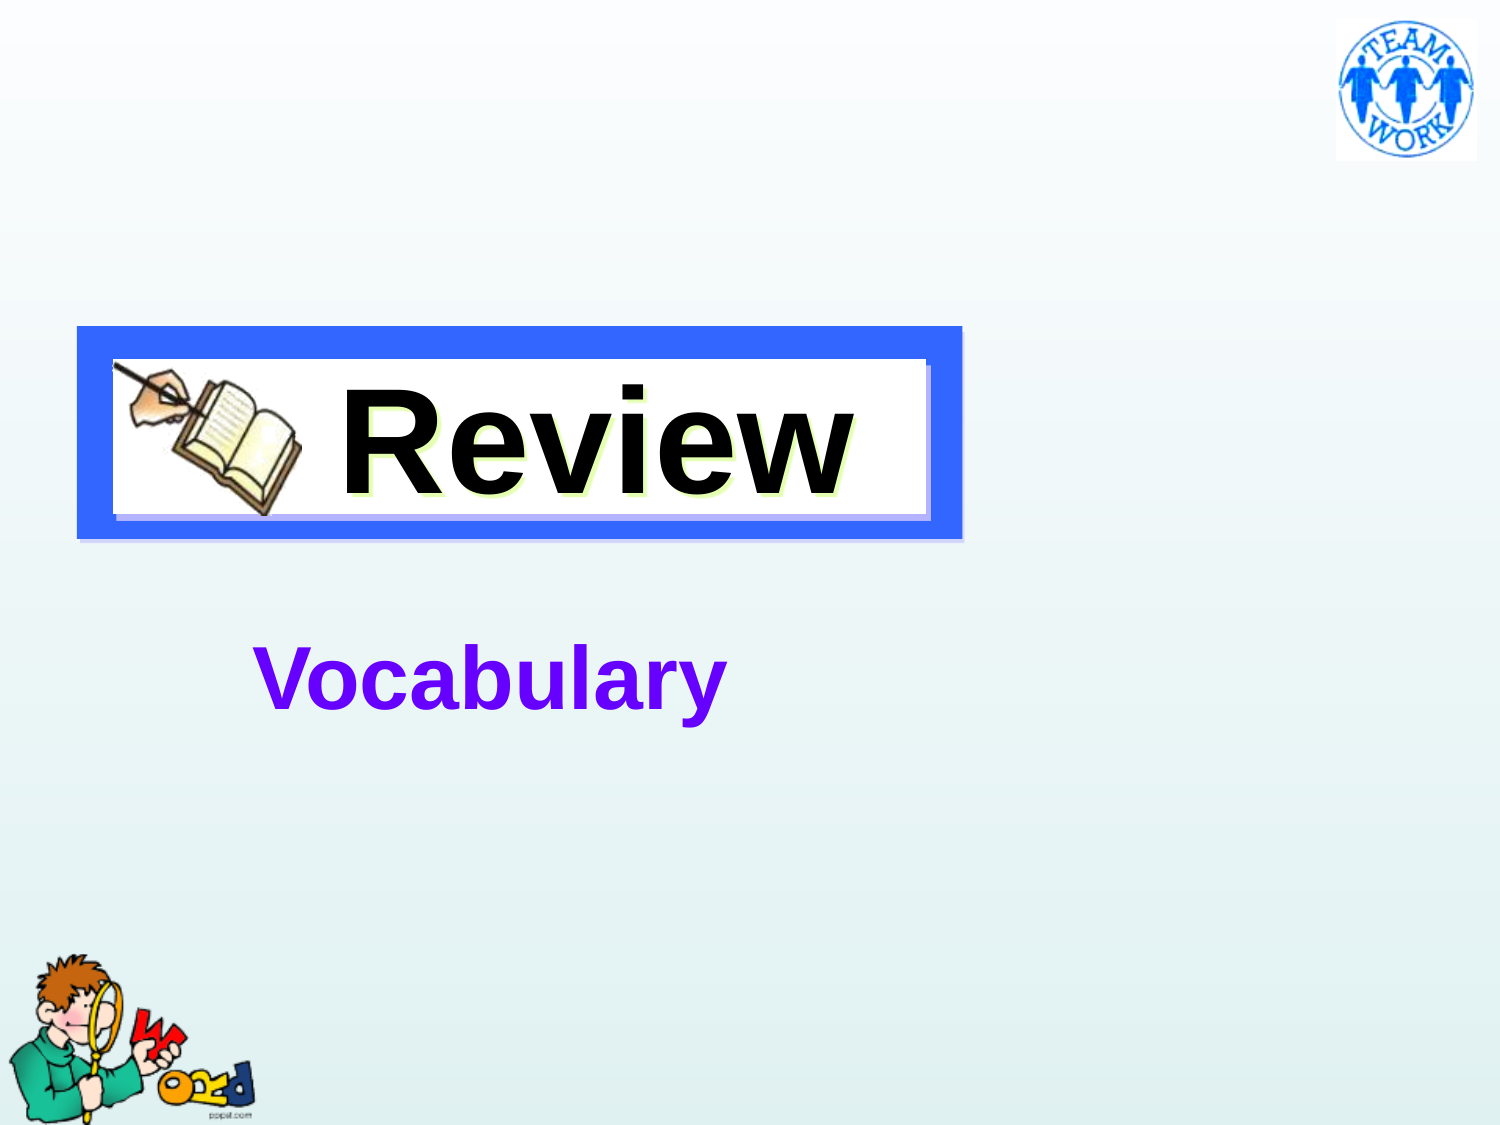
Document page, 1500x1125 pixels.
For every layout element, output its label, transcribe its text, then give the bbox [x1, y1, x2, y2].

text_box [76, 326, 963, 539]
text_box Vocabulary [237, 612, 807, 735]
picture [0, 953, 266, 1125]
picture [112, 359, 302, 516]
picture [1336, 18, 1477, 161]
